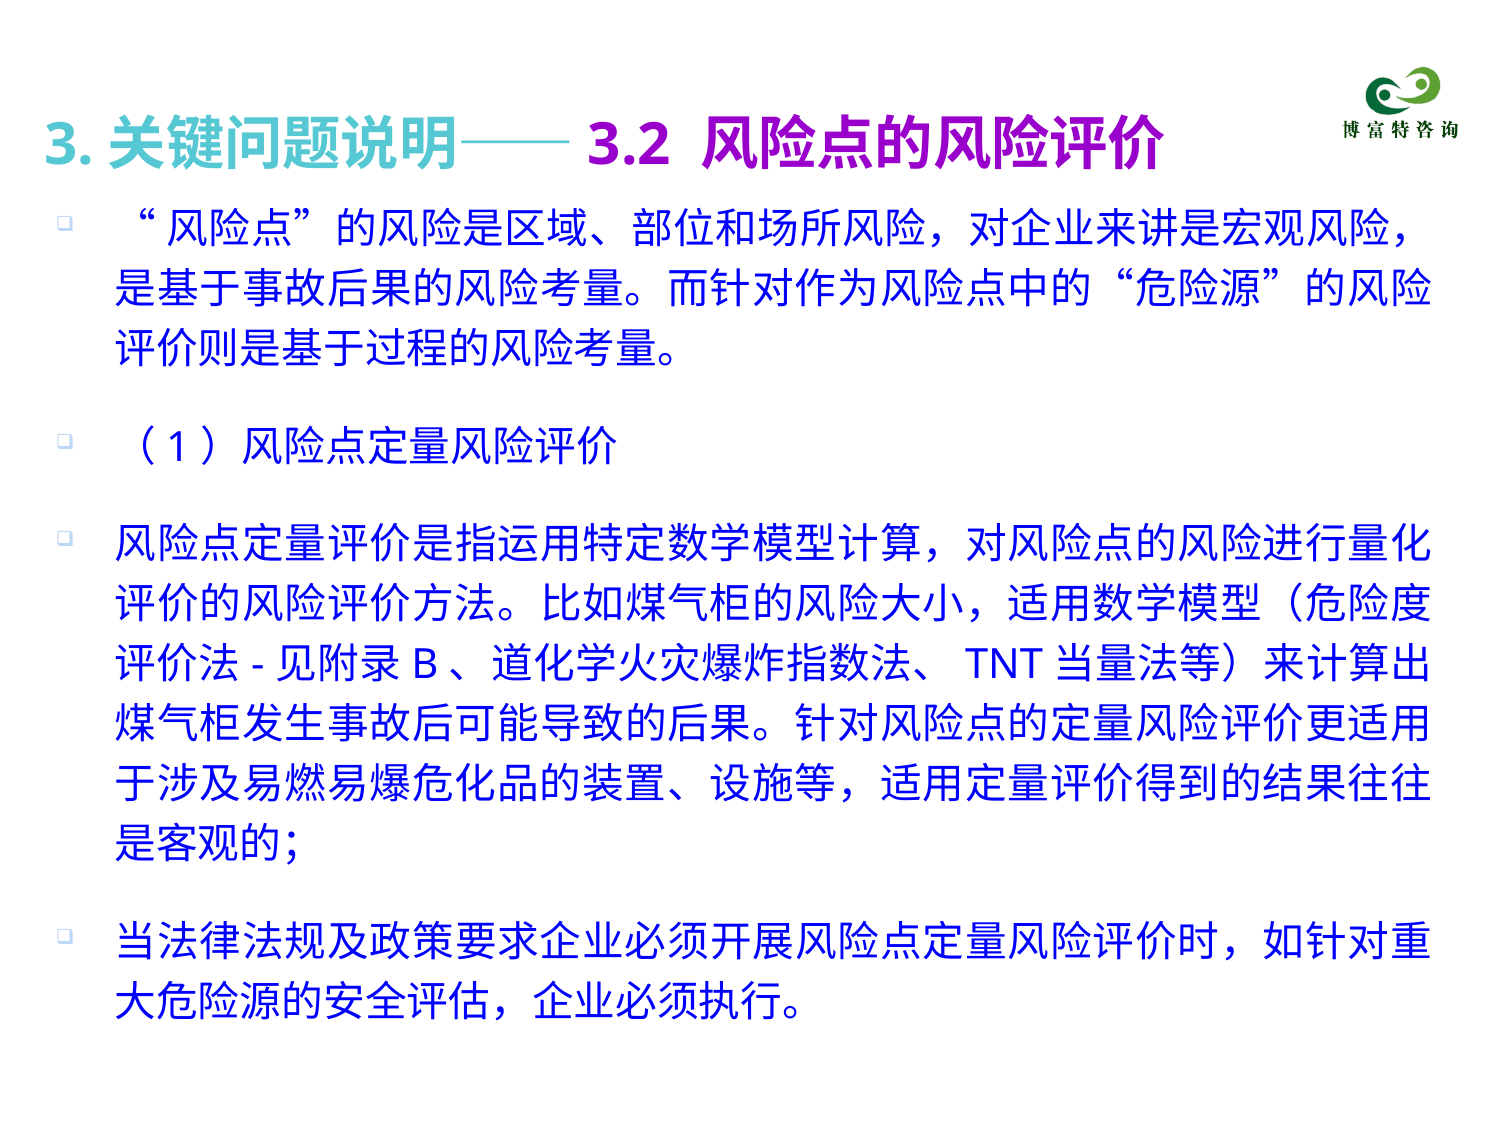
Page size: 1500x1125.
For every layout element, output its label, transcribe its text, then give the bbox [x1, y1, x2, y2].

picture [1328, 66, 1477, 141]
list “风险点”的风险是区域、部位和场所风险，对企业来讲是宏观风险，是基于事故后果的风险考量。而针对作为风险点中的“危险源”的风险评价则是基于过程的风险考量。 （1）风险点定量风险评价 风险点定量评价是指运用特定数学模型计算，对风险点的风险进行量化评价的风险评价方法。比如煤气柜的风险大小，适用数学模型（危险度评价法-见附录B、道化学火灾爆炸指数法、TNT当量法等）来计算出煤气柜发生事故后可能导致的后果。针对风险点的定量风险评价更适用于涉及易燃易爆危化品的装置、设施等，适用定量评价得到的结果往往是客观的； 当法律法规及政策要求企业必须开展风险点定量风险评价时，如针对重大危险源的安全评估，企业必须执行。 [40, 184, 1448, 977]
title 3.关键问题说明——3.2 风险点的风险评价 [29, 101, 1380, 185]
